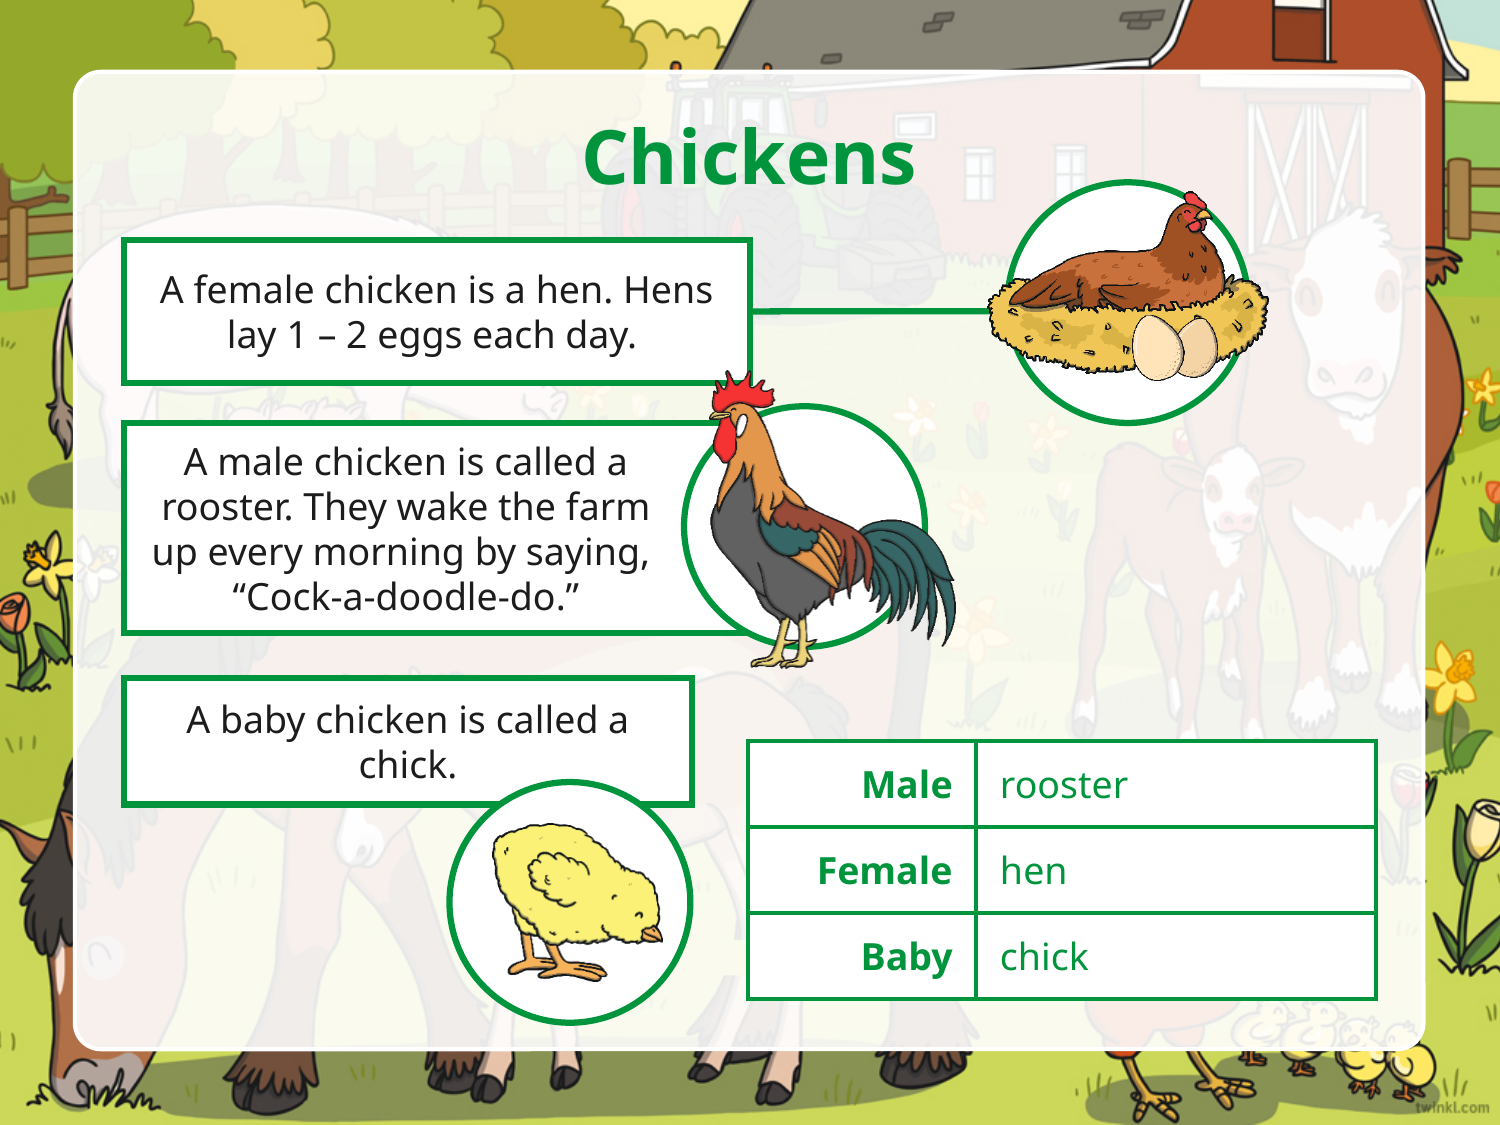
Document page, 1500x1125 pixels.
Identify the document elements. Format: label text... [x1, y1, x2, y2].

table_header Male [750, 743, 974, 825]
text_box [986, 182, 1269, 423]
text_box A baby chicken is called a chick. [123, 677, 693, 806]
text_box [449, 782, 691, 1023]
table_cell Baby [750, 915, 974, 997]
picture [0, 0, 1500, 1125]
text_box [123, 423, 684, 634]
text_box A female chicken is a hen. Hens lay 1 – 2 eggs each day. [123, 239, 751, 384]
table_header rooster [978, 743, 1374, 825]
title Chickens [75, 78, 1424, 242]
table_cell Female [750, 829, 974, 911]
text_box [684, 370, 956, 669]
table_cell chick [978, 915, 1374, 997]
table_cell hen [978, 829, 1374, 911]
